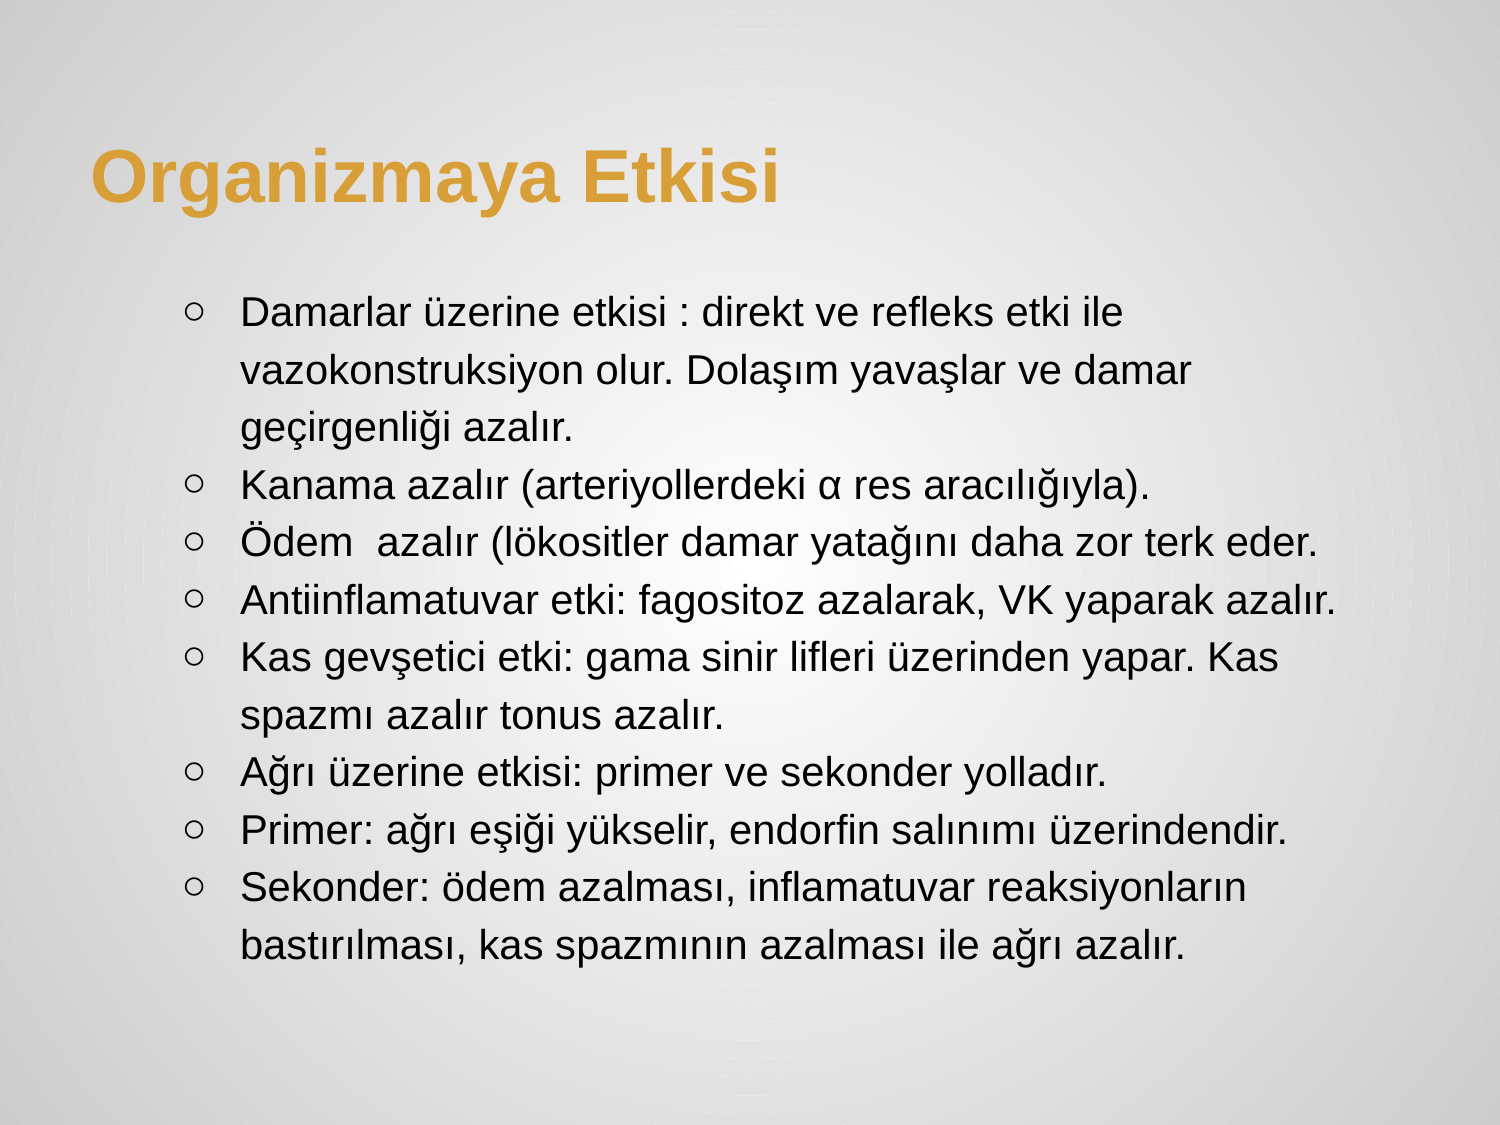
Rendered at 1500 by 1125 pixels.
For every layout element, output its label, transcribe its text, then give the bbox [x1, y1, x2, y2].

title Organizmaya Etkisi [75, 45, 1425, 233]
list Damarlar üzerine etkisi : direkt ve refleks etki ile vazokonstruksiyon olur. Dolaşım yavaşlar ve damar geçirgenliği azalır. Kanama azalır (arteriyollerdeki α res aracılığıyla). Ödem azalır (lökositler damar yatağını daha zor terk eder. Antiinflamatuvar etki: fagositoz azalarak, VK yaparak azalır. Kas gevşetici etki: gama sinir lifleri üzerinden yapar. Kas spazmı azalır tonus azalır. Ağrı üzerine etkisi: primer ve sekonder yolladır. Primer: ağrı eşiği yükselir, endorfin salınımı üzerindendir. Sekonder: ödem azalması, inflamatuvar reaksiyonların bastırılması, kas spazmının azalması ile ağrı azalır. [75, 262, 1425, 1078]
